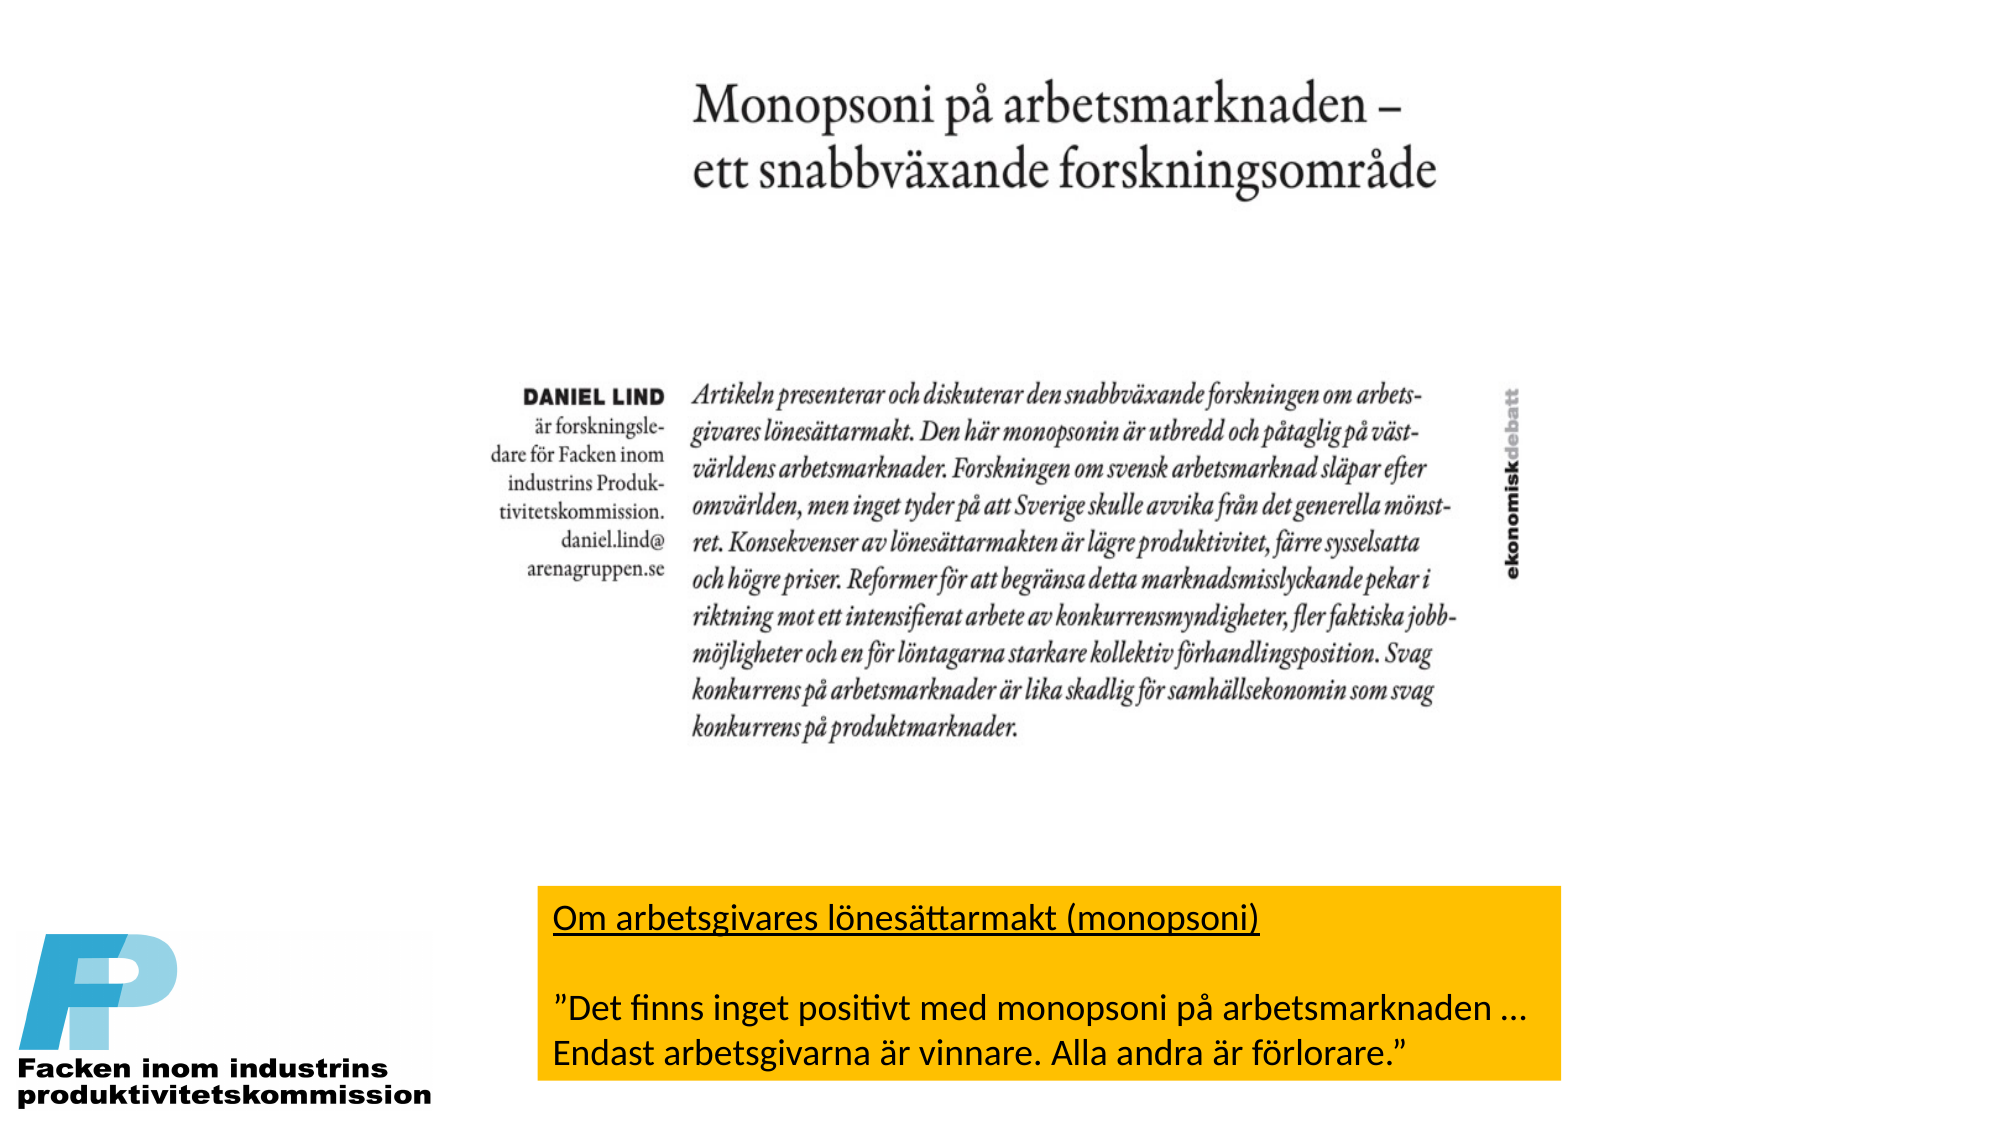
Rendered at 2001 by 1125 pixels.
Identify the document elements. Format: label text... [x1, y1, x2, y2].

text_box Om arbetsgivares lönesättarmakt (monopsoni) ”Det finns inget positivt med monopsoni på arbetsmarknaden … Endast arbetsgivarna är vinnare. Alla andra är förlorare.” [537, 885, 1562, 1081]
picture [470, 41, 1562, 765]
picture [16, 931, 433, 1111]
